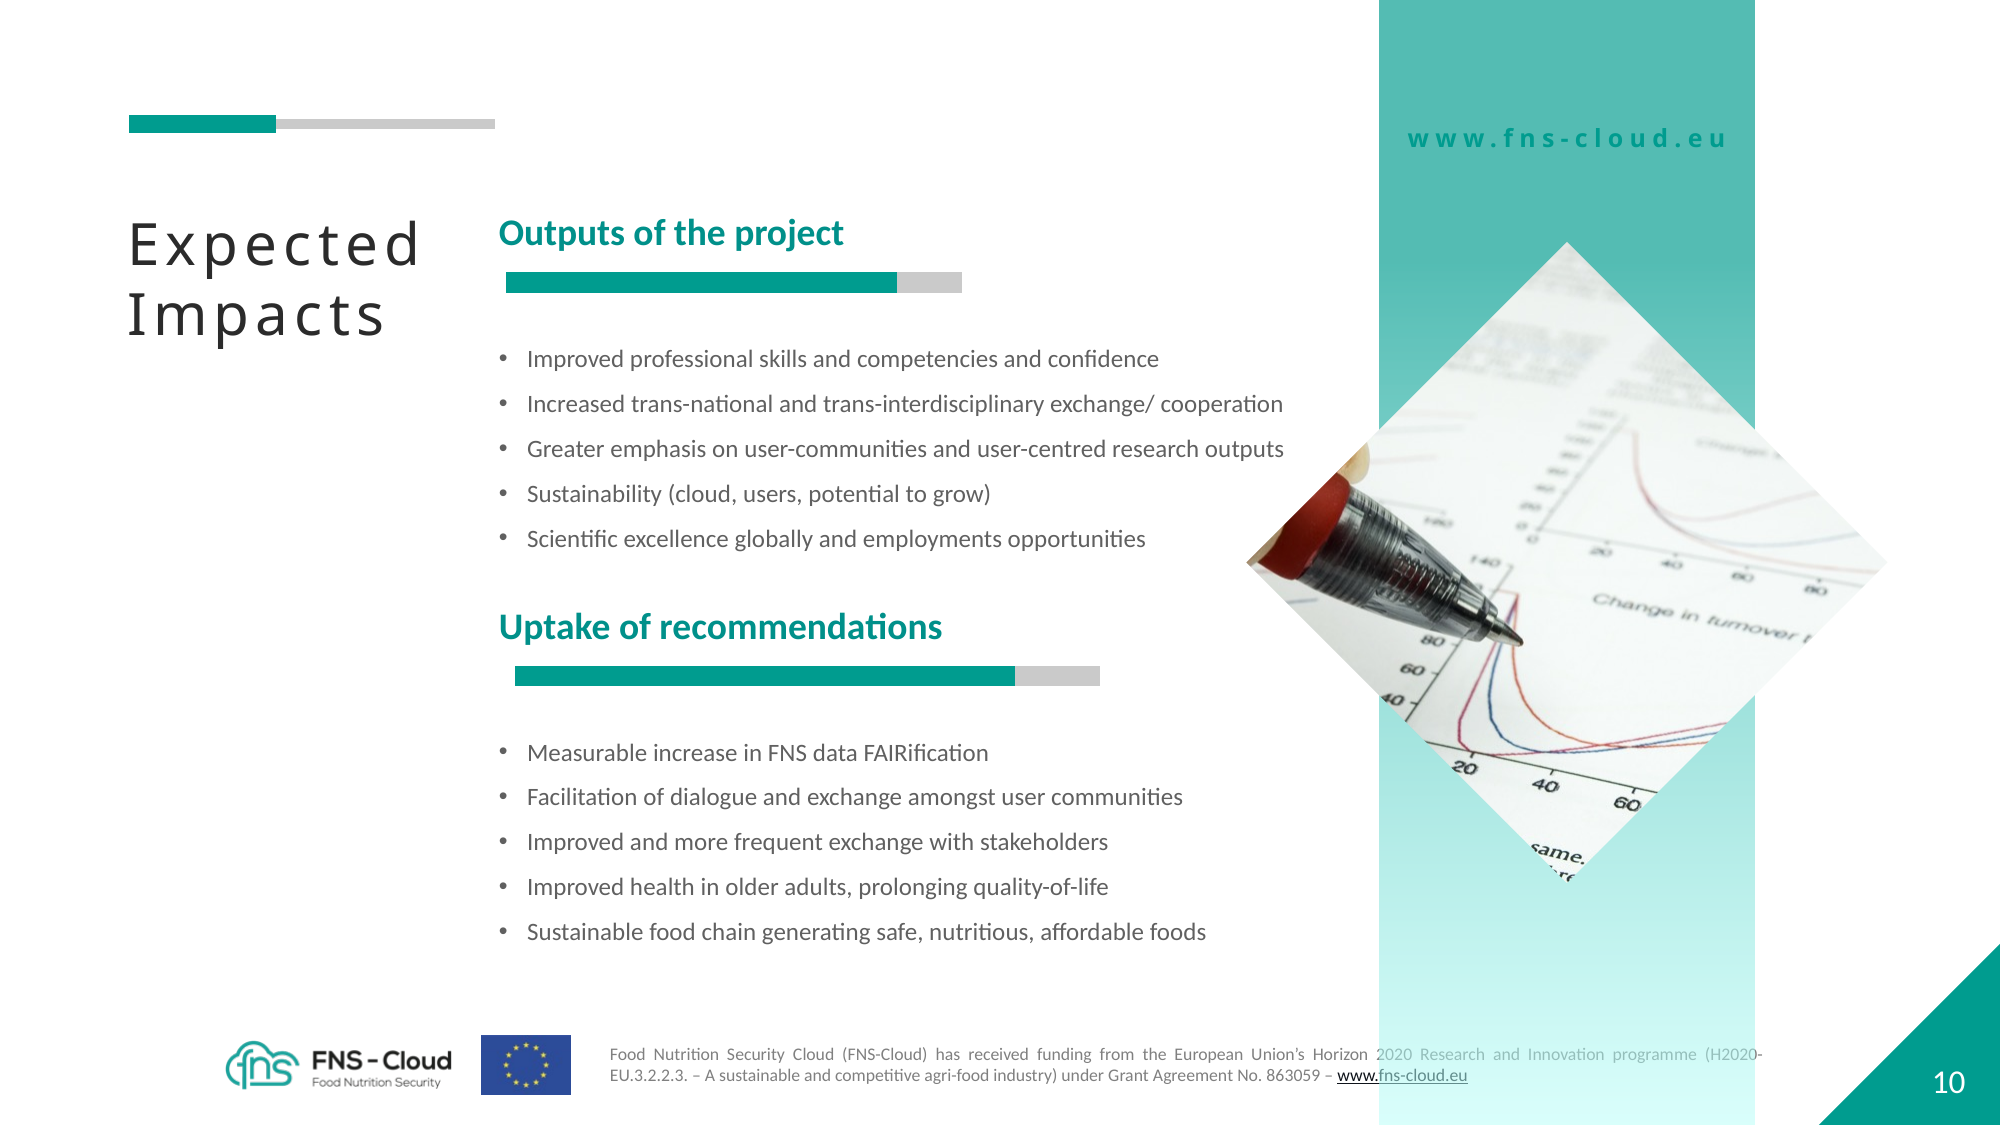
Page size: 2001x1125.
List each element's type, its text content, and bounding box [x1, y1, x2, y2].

text_box Measurable increase in FNS data FAIRification Facilitation of dialogue and exchange amongst user communities Improved and more frequent exchange with stakeholders Improved health in older adults, prolonging quality-of-life Sustainable food chain generating safe, nutritious, affordable foods [484, 713, 1372, 953]
text_box Improved professional skills and competencies and confidence Increased trans-national and trans-interdisciplinary exchange/ cooperation Greater emphasis on user-communities and user-centred research outputs Sustainability (cloud, users, potential to grow) Scientific excellence globally and employments opportunities [484, 320, 1246, 560]
picture [1246, 241, 1888, 883]
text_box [1818, 943, 2000, 1125]
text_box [112, 124, 539, 357]
picture [221, 1035, 458, 1095]
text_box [484, 201, 980, 308]
picture [481, 1035, 571, 1095]
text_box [484, 594, 1126, 701]
text_box www.fns-cloud.eu [1379, 100, 1755, 160]
